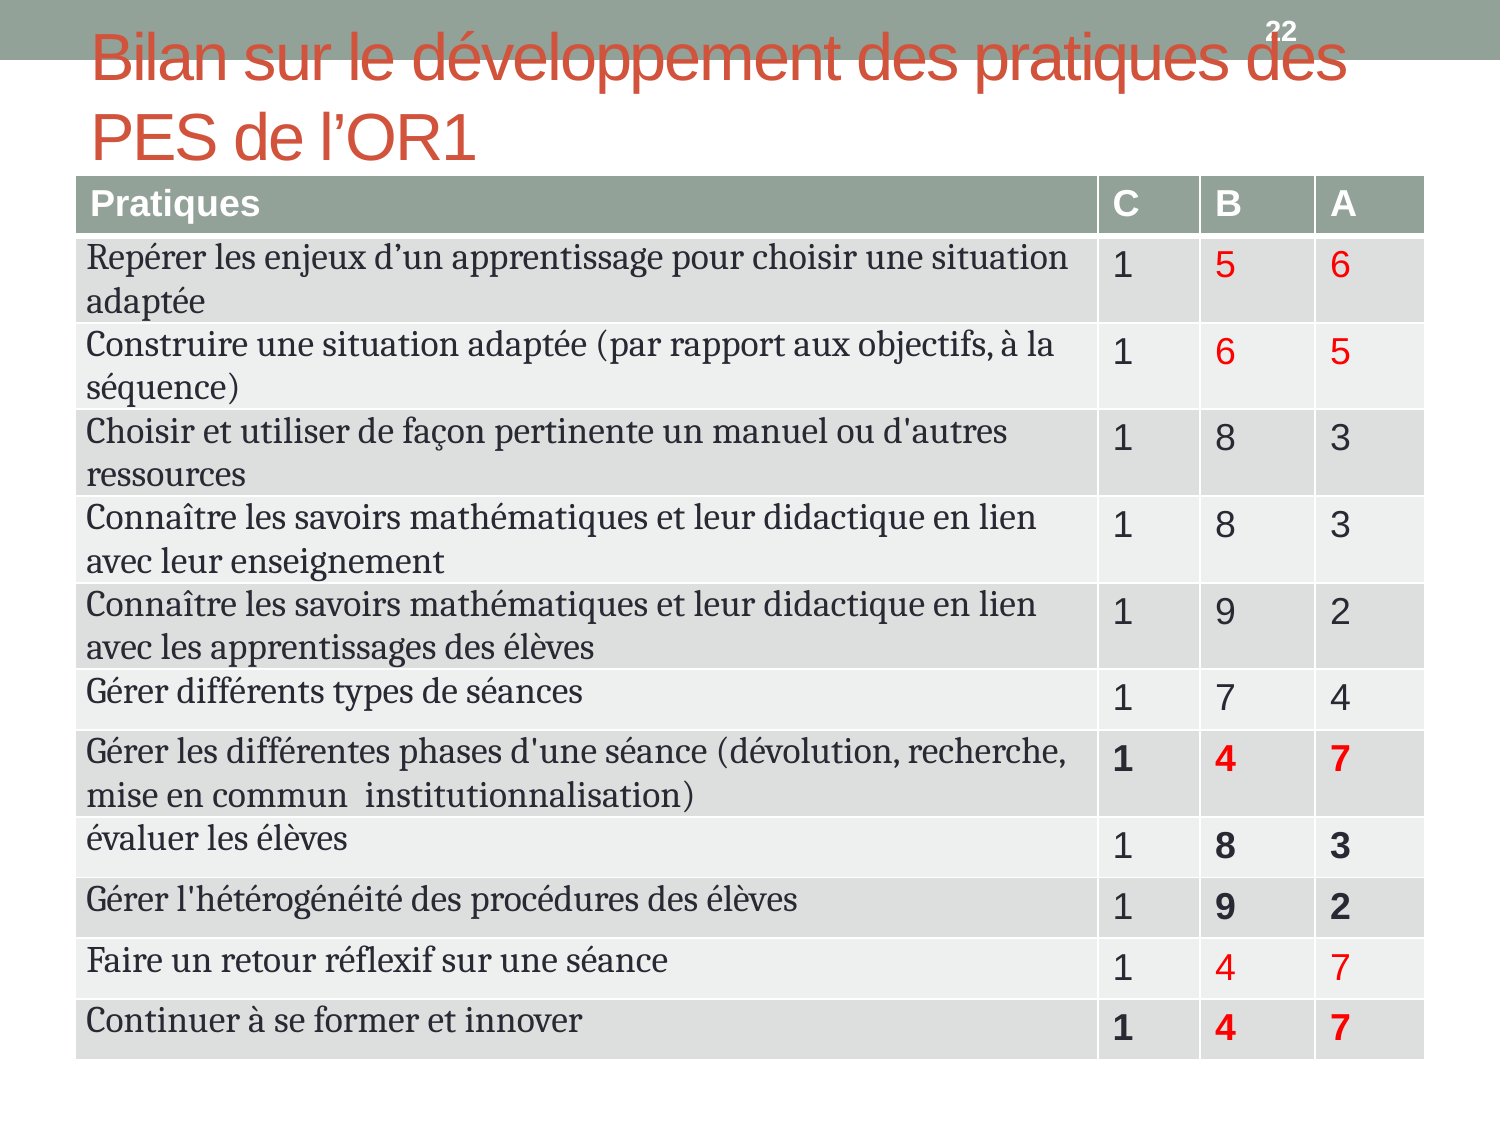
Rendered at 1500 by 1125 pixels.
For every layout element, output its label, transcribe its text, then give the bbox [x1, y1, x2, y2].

table_cell 8 [1201, 497, 1314, 582]
slide_number 22 [1250, 3, 1425, 57]
table_header A [1316, 176, 1424, 233]
table_cell Gérer l'hétérogénéité des procédures des élèves [76, 878, 1097, 937]
table_cell 3 [1316, 497, 1424, 582]
table_cell Construire une situation adaptée (par rapport aux objectifs, à la séquence) [76, 324, 1097, 408]
table_cell 1 [1099, 731, 1199, 816]
table_cell 5 [1316, 324, 1424, 408]
table_cell Repérer les enjeux d’un apprentissage pour choisir une situation adaptée [76, 239, 1097, 322]
table_cell 7 [1316, 939, 1424, 998]
table_cell Connaître les savoirs mathématiques et leur didactique en lien avec leur enseignement [76, 497, 1097, 582]
table_cell 1 [1099, 878, 1199, 937]
table_cell 1 [1099, 324, 1199, 408]
table_cell 5 [1201, 239, 1314, 322]
table_cell 1 [1099, 939, 1199, 998]
table_cell 8 [1201, 410, 1314, 495]
table_header C [1099, 176, 1199, 233]
table_cell 6 [1316, 239, 1424, 322]
table_cell 3 [1316, 818, 1424, 877]
table_cell 4 [1316, 670, 1424, 729]
table_cell Continuer à se former et innover [76, 1000, 1097, 1059]
table_cell 4 [1201, 939, 1314, 998]
table_cell 1 [1099, 239, 1199, 322]
table_cell 1 [1099, 1000, 1199, 1059]
table_cell 9 [1201, 584, 1314, 668]
table_cell Gérer différents types de séances [76, 670, 1097, 729]
table_cell 2 [1316, 878, 1424, 937]
table_cell 1 [1099, 497, 1199, 582]
table_header Pratiques [76, 176, 1097, 233]
title Bilan sur le développement des pratiques des PES de l’OR1 [75, 12, 1466, 176]
table_cell 1 [1099, 410, 1199, 495]
table_cell 3 [1316, 410, 1424, 495]
table_cell Connaître les savoirs mathématiques et leur didactique en lien avec les apprentissages des élèves [76, 584, 1097, 668]
table_cell Gérer les différentes phases d'une séance (dévolution, recherche, mise en commun institutionnalisation) [76, 731, 1097, 816]
table_cell 8 [1201, 818, 1314, 877]
table_cell 4 [1201, 1000, 1314, 1059]
table_cell 2 [1316, 584, 1424, 668]
table_cell 7 [1201, 670, 1314, 729]
table_header B [1201, 176, 1314, 233]
table_cell Faire un retour réflexif sur une séance [76, 939, 1097, 998]
table_cell 1 [1099, 670, 1199, 729]
table_cell 1 [1099, 818, 1199, 877]
table_cell 1 [1099, 584, 1199, 668]
table_cell 6 [1201, 324, 1314, 408]
table_cell 7 [1316, 1000, 1424, 1059]
table_cell 9 [1201, 878, 1314, 937]
table_cell Choisir et utiliser de façon pertinente un manuel ou d'autres ressources [76, 410, 1097, 495]
table_cell 4 [1201, 731, 1314, 816]
table_cell évaluer les élèves [76, 818, 1097, 877]
table_cell 7 [1316, 731, 1424, 816]
